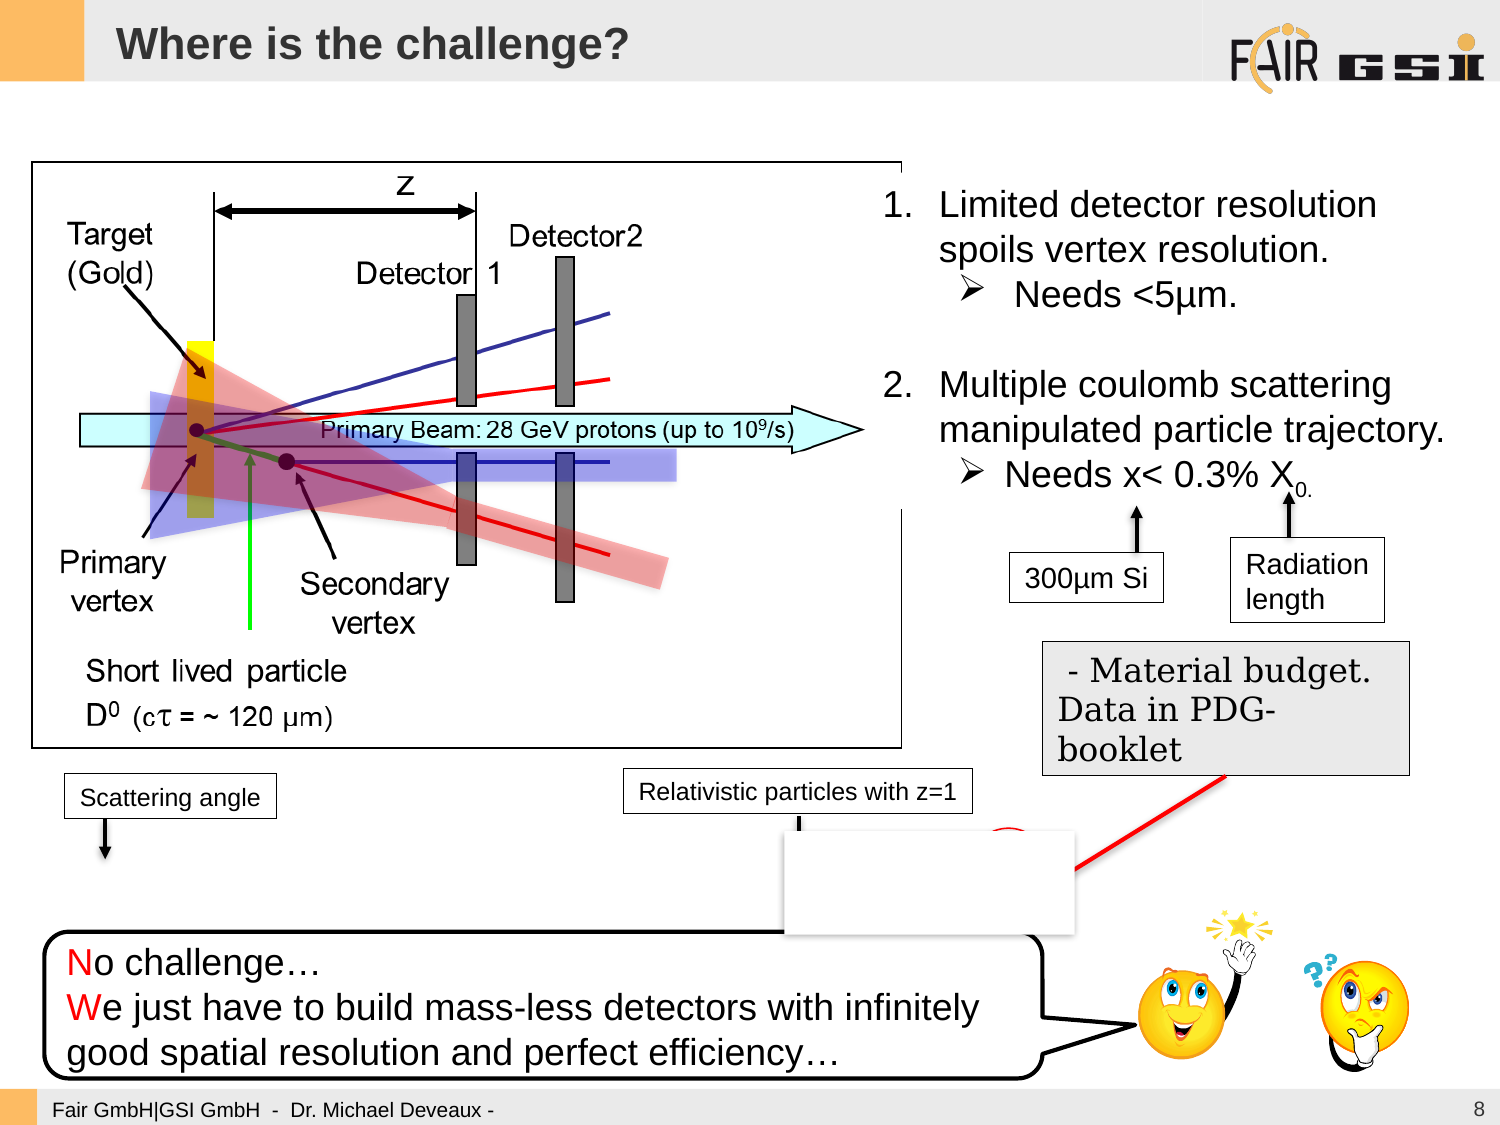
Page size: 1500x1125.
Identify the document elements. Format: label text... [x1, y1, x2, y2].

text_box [1229, 491, 1385, 624]
text_box No challenge… We just have to build mass-less detectors with infinitely good spatial resolution and perfect efficiency… [42, 929, 1132, 1081]
picture [1338, 32, 1485, 82]
text_box Scattering angle [64, 773, 277, 819]
text_box Limited detector resolution spoils vertex resolution. Needs <5µm. Multiple coulomb scattering manipulated particle trajectory. Needs x< 0.3% X0. [905, 172, 1478, 509]
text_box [622, 641, 1410, 937]
text_box 300µm Si [1009, 552, 1164, 603]
title Where is the challenge? [100, 6, 1216, 77]
picture [1137, 909, 1274, 1060]
picture [1231, 22, 1318, 95]
picture [31, 147, 902, 756]
slide_number 8 [1384, 1078, 1500, 1125]
picture [1303, 952, 1410, 1073]
